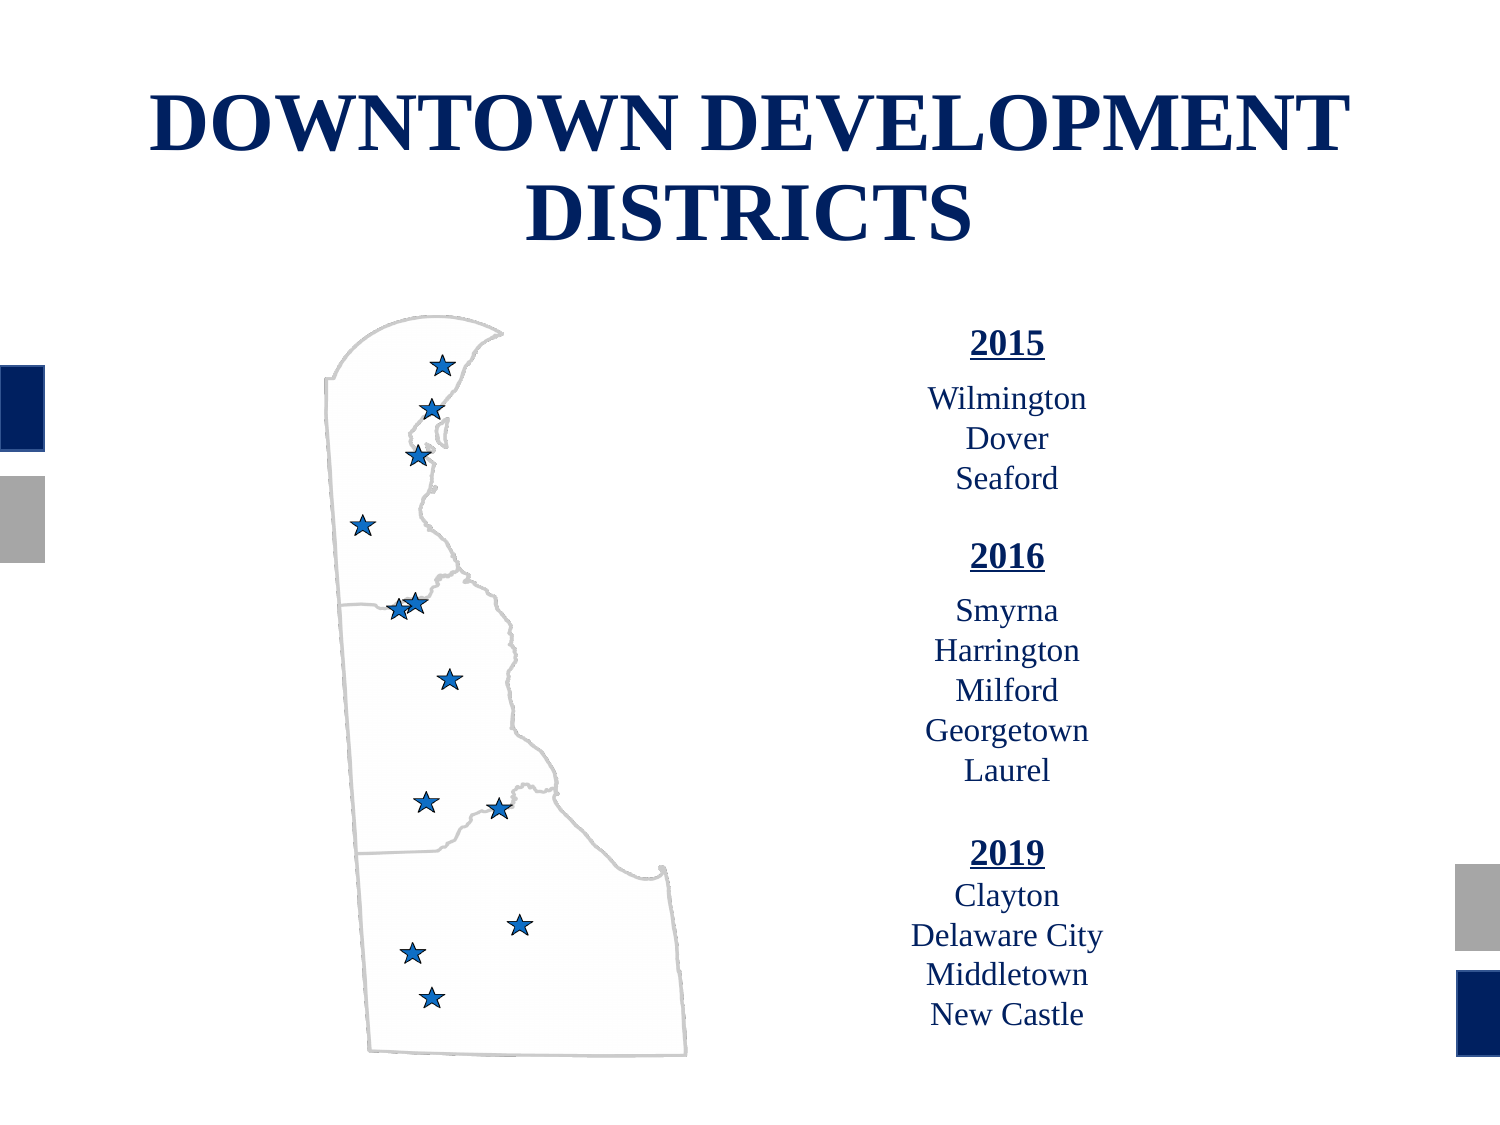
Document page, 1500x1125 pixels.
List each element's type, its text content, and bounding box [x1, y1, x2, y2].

text_box [0, 365, 43, 452]
text_box [1455, 864, 1500, 951]
text_box 2015 Wilmington Dover Seaford 2016 Smyrna Harrington Milford Georgetown Laurel 2019 Clayton Delaware City Middletown New Castle [996, 311, 1226, 1048]
text_box [0, 476, 43, 563]
text_box [1456, 970, 1500, 1057]
title DOWNTOWN DEVELOPMENT DISTRICTS [103, 59, 1397, 278]
picture [43, 277, 996, 1091]
